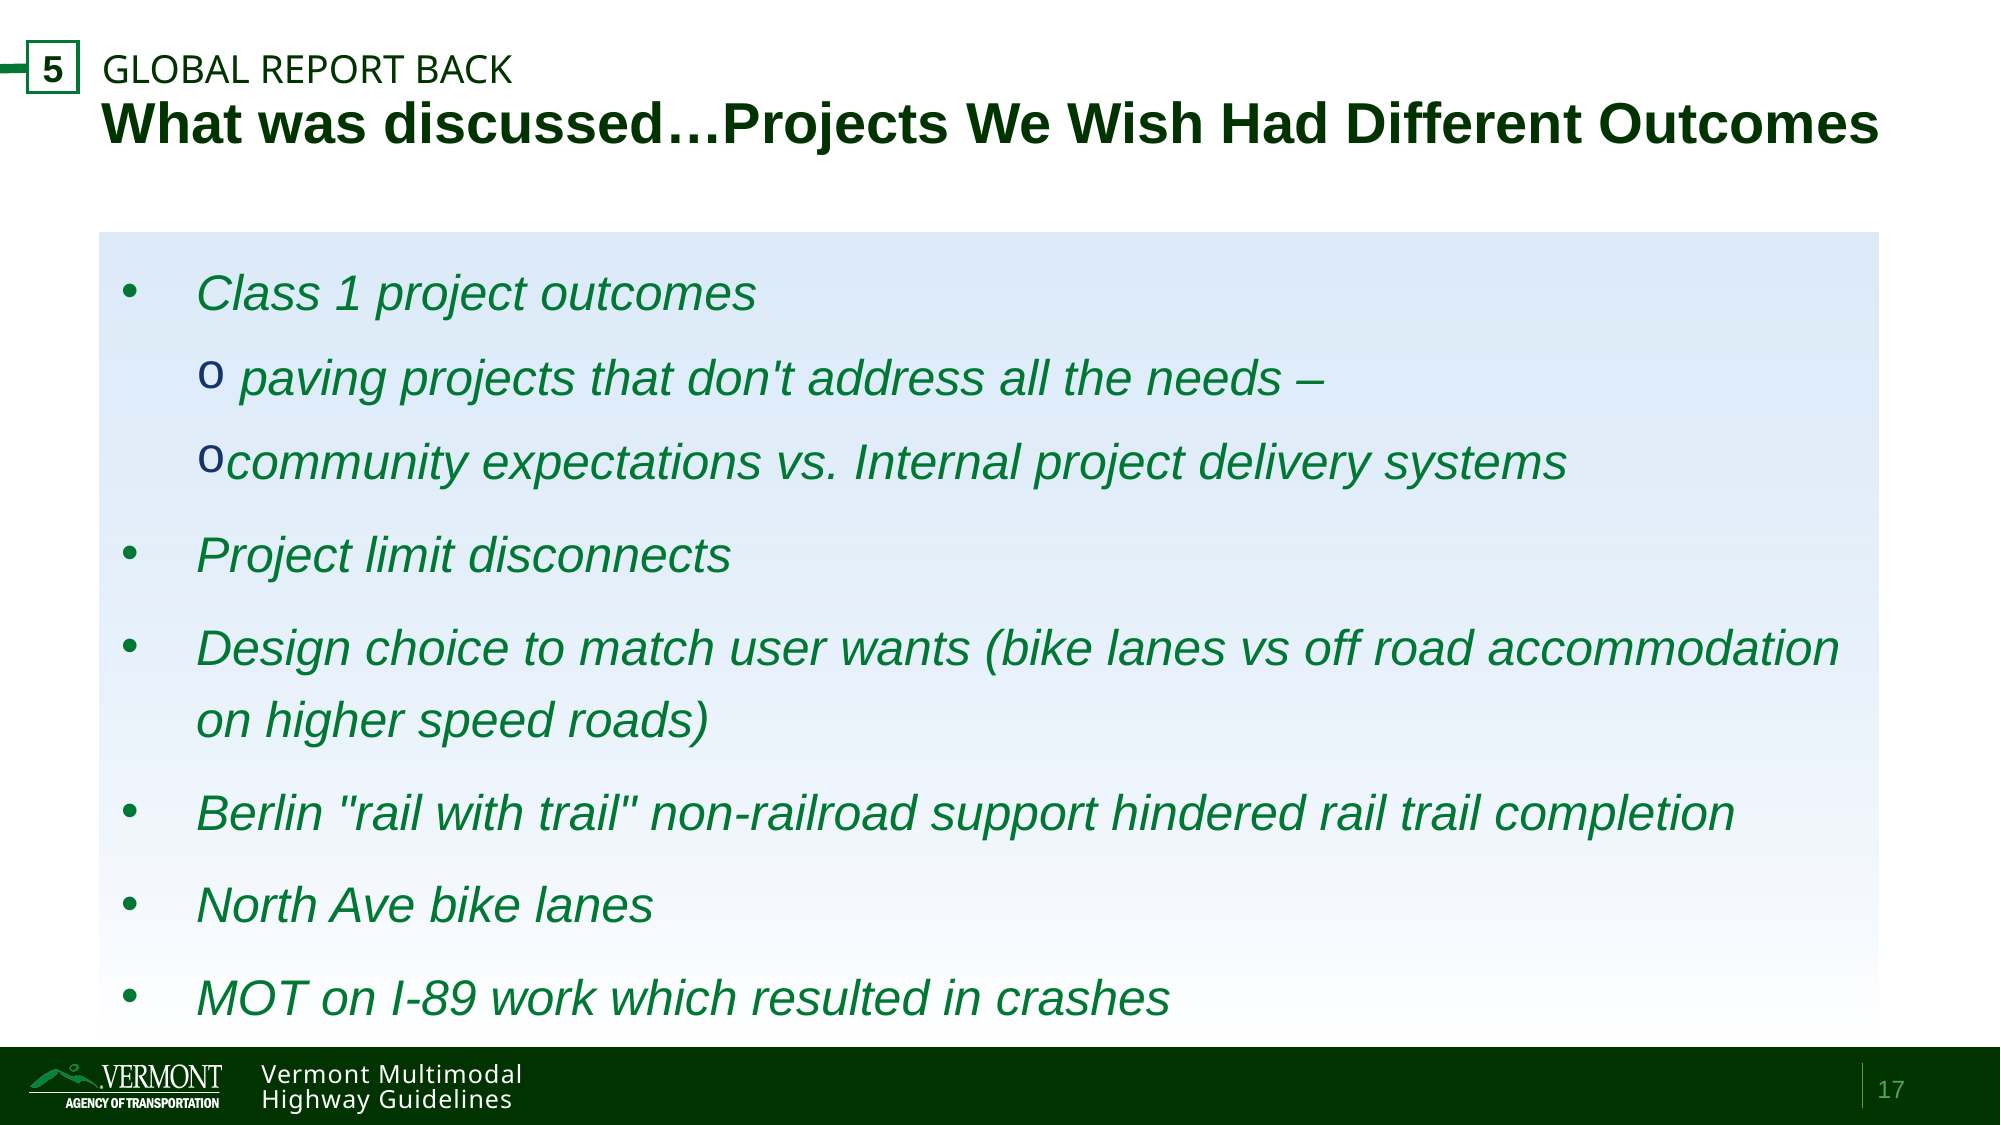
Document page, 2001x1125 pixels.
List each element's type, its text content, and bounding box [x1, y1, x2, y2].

text_box [99, 232, 1880, 1045]
text_box GLOBAL REPORT BACK [101, 50, 1051, 93]
title What was discussed…Projects We Wish Had Different Outcomes [101, 93, 1910, 192]
text_box 5 [26, 41, 79, 67]
picture [29, 1064, 222, 1108]
list Class 1 project outcomes paving projects that don't address all the needs – community expectations vs. Internal project delivery systems Project limit disconnects Design choice to match user wants (bike lanes vs off road accommodation on higher speed roads) Berlin "rail with trail" non-railroad support hindered rail trail completion North Ave bike lanes MOT on I-89 work which resulted in crashes [121, 248, 1862, 1003]
text_box 5 [26, 69, 79, 93]
